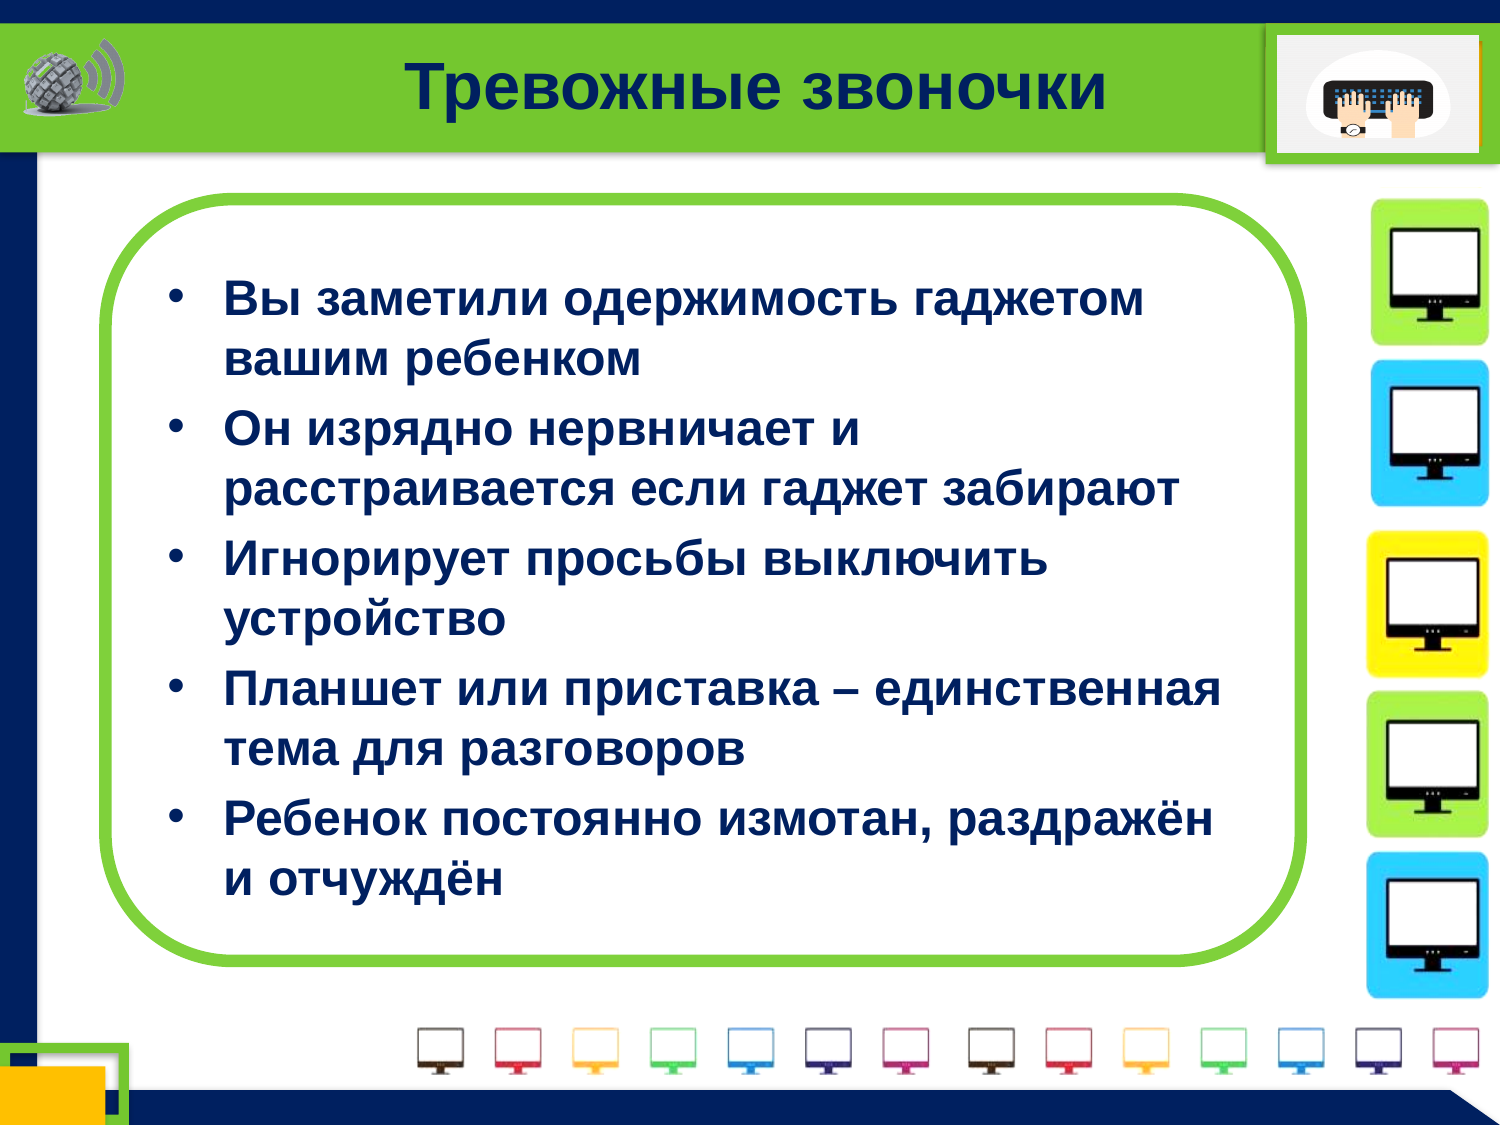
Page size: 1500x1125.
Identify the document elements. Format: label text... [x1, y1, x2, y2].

title Тревожные звоночки [82, 35, 1432, 131]
list Вы заметили одержимость гаджетом вашим ребенком Он изрядно нервничает и расстраивается если гаджет забирают Игнорирует просьбы выключить устройство Планшет или приставка – единственная тема для разговоров Ребенок постоянно измотан, раздражён и отчуждён [152, 257, 1243, 929]
picture [1277, 35, 1479, 153]
